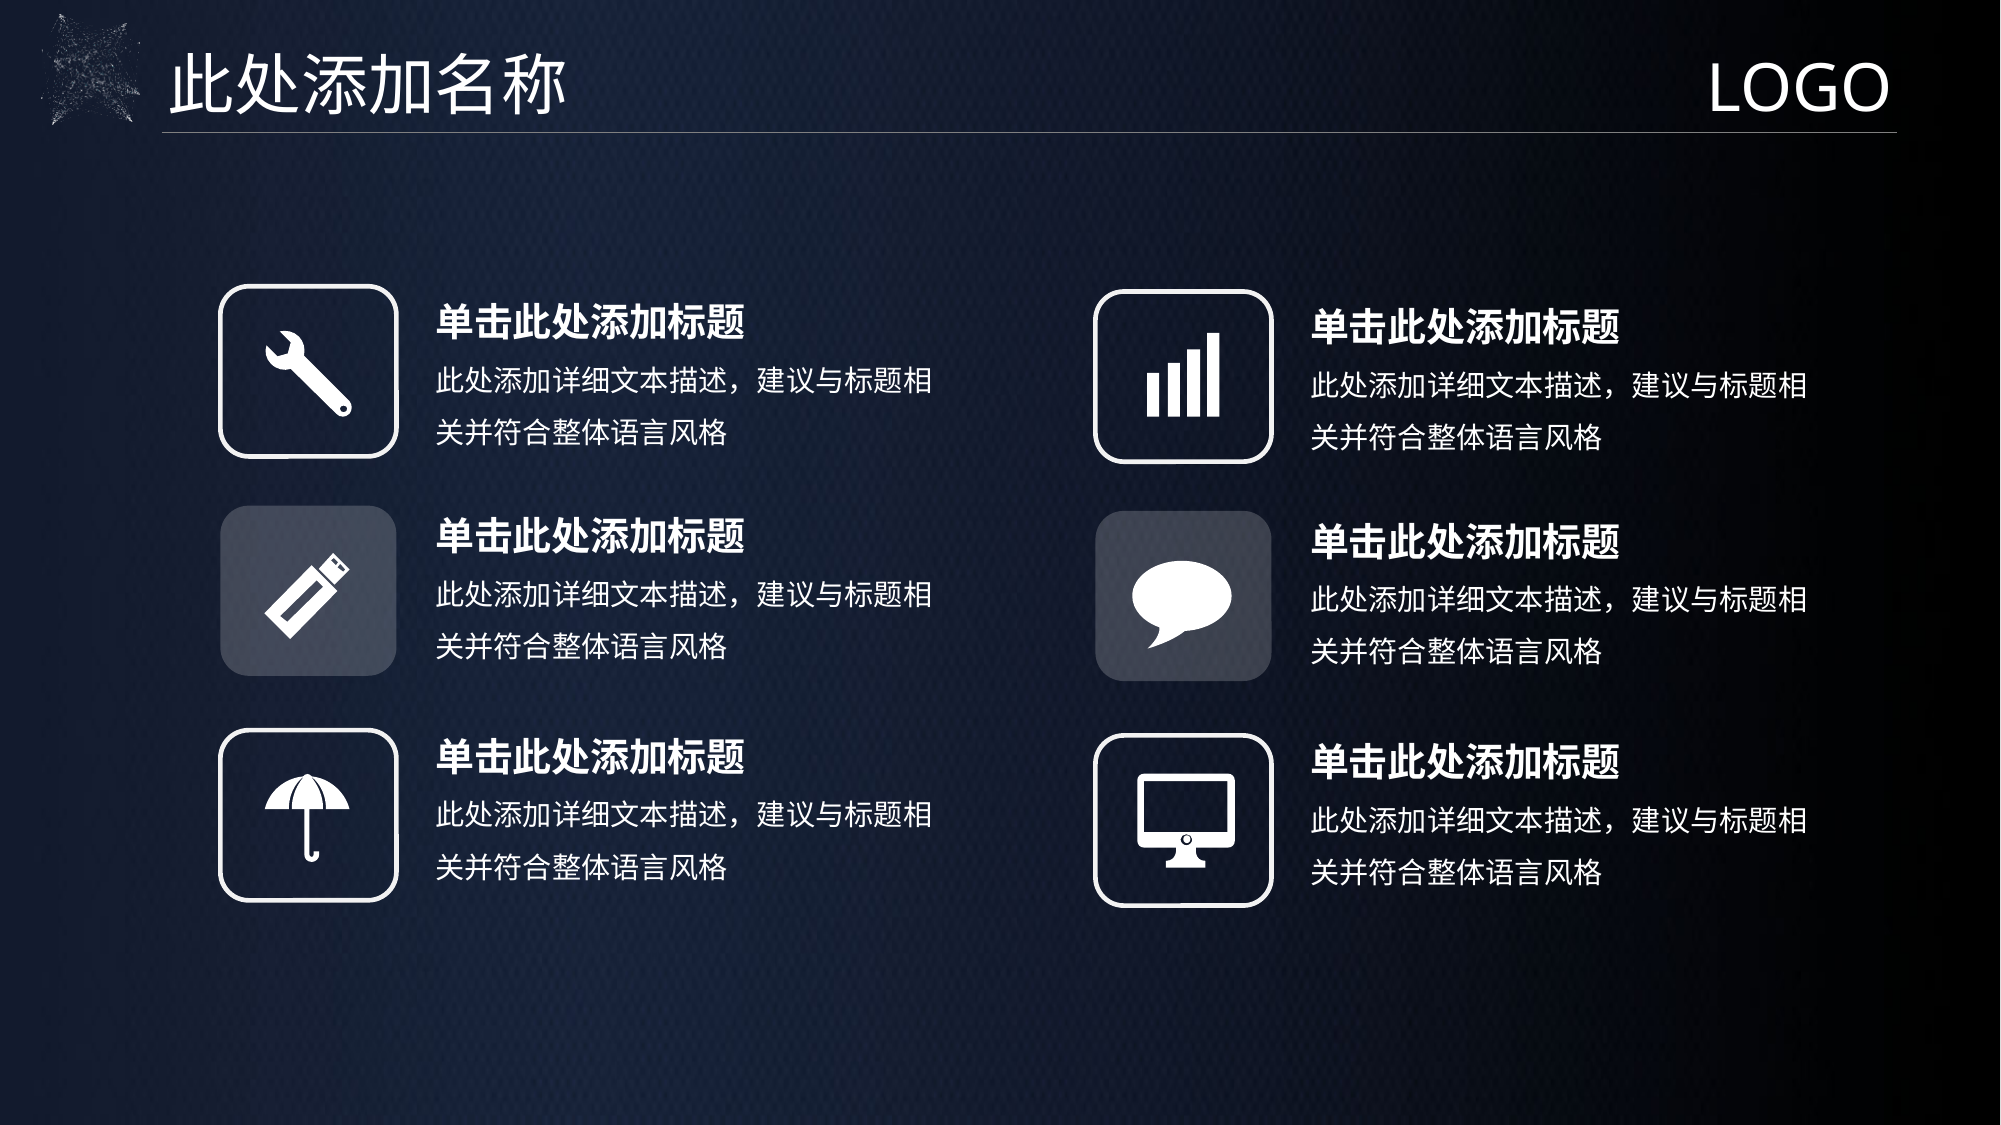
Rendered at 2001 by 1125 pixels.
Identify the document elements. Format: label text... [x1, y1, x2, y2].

text_box 单击此处添加标题 此处添加详细文本描述，建议与标题相关并符合整体语言风格 [1295, 272, 1829, 462]
text_box LOGO [1691, 36, 1908, 132]
text_box 单击此处添加标题 此处添加详细文本描述，建议与标题相关并符合整体语言风格 [420, 701, 954, 892]
text_box [220, 505, 397, 676]
text_box 单击此处添加标题 此处添加详细文本描述，建议与标题相关并符合整体语言风格 [420, 481, 954, 671]
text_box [1147, 332, 1220, 417]
text_box [265, 330, 352, 417]
text_box 单击此处添加标题 此处添加详细文本描述，建议与标题相关并符合整体语言风格 [420, 267, 954, 457]
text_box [264, 553, 350, 640]
text_box [220, 286, 397, 457]
picture [0, 0, 2001, 1125]
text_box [1137, 773, 1235, 868]
text_box [1095, 510, 1272, 682]
text_box [264, 773, 350, 862]
text_box [1095, 735, 1272, 906]
text_box [1095, 291, 1272, 462]
text_box [220, 730, 397, 901]
text_box [1132, 560, 1232, 649]
text_box 此处添加名称 [142, 26, 663, 138]
text_box 单击此处添加标题 此处添加详细文本描述，建议与标题相关并符合整体语言风格 [1295, 707, 1829, 897]
text_box 单击此处添加标题 此处添加详细文本描述，建议与标题相关并符合整体语言风格 [1295, 486, 1829, 677]
